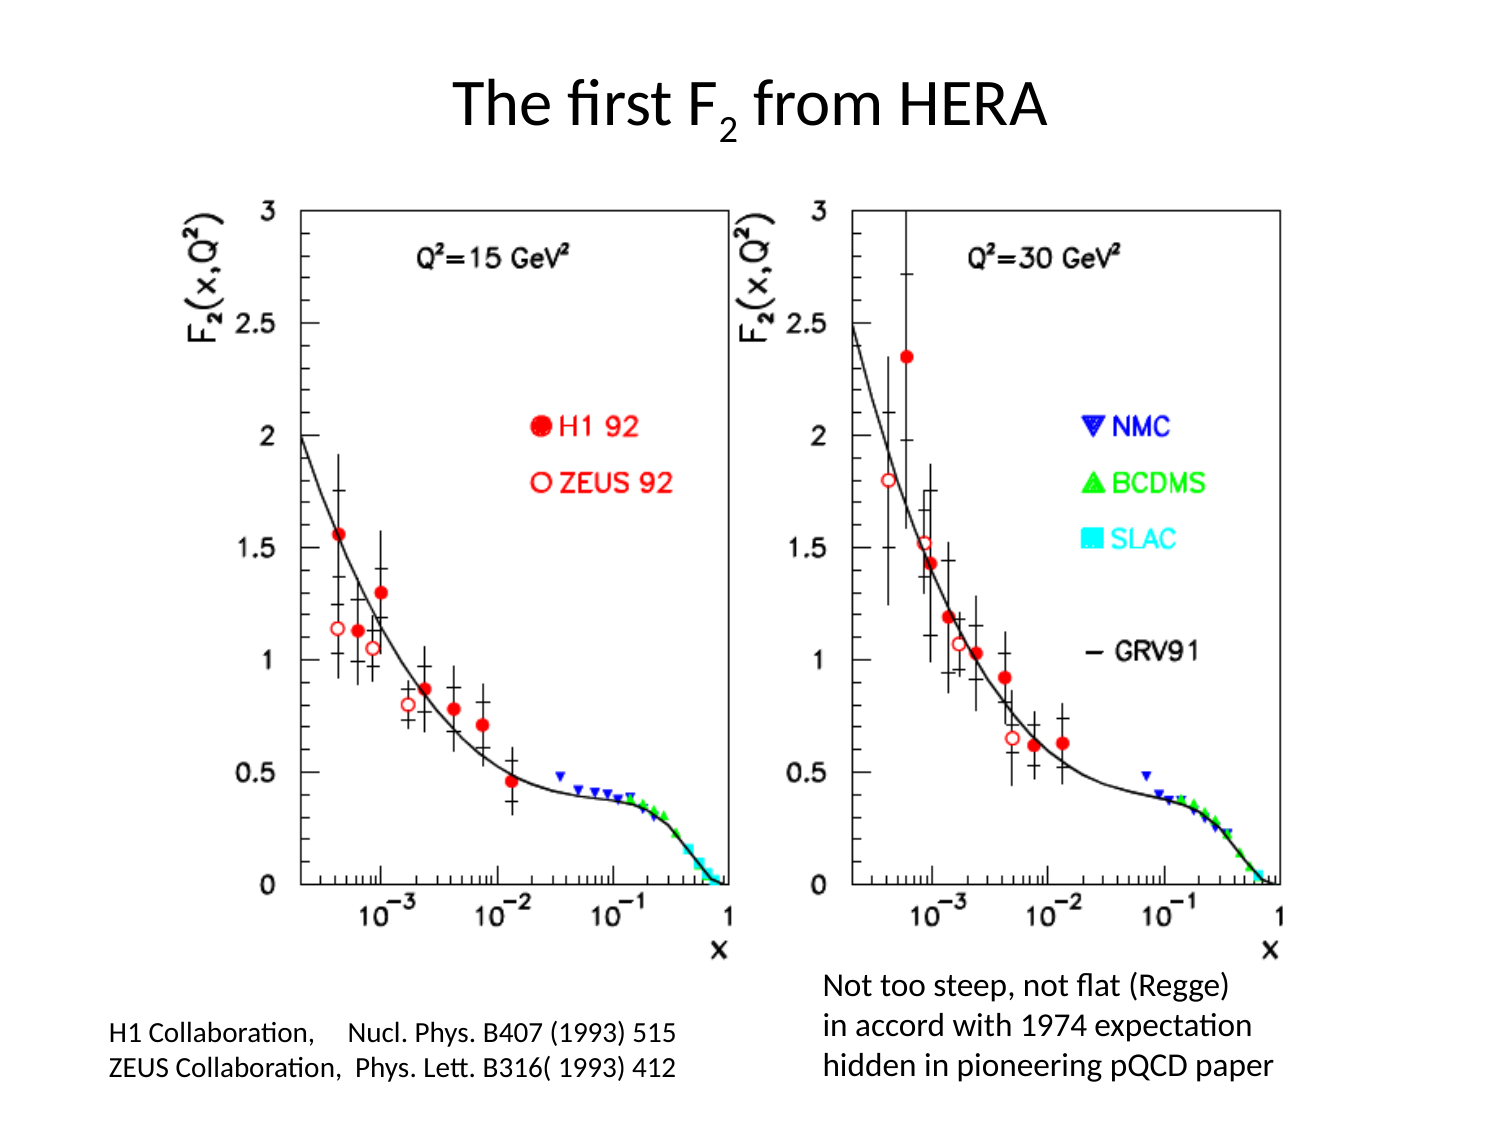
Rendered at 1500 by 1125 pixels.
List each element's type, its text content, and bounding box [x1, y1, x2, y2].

picture [154, 163, 1322, 981]
text_box Not too steep, not flat (Regge) in accord with 1974 expectation hidden in pioneering pQCD paper [807, 989, 1297, 1091]
text_box H1 Collaboration, Nucl. Phys. B407 (1993) 515 ZEUS Collaboration, Phys. Lett. B316( 1993) 412 [94, 1006, 744, 1091]
title The first F2 from HERA [112, 44, 1388, 164]
